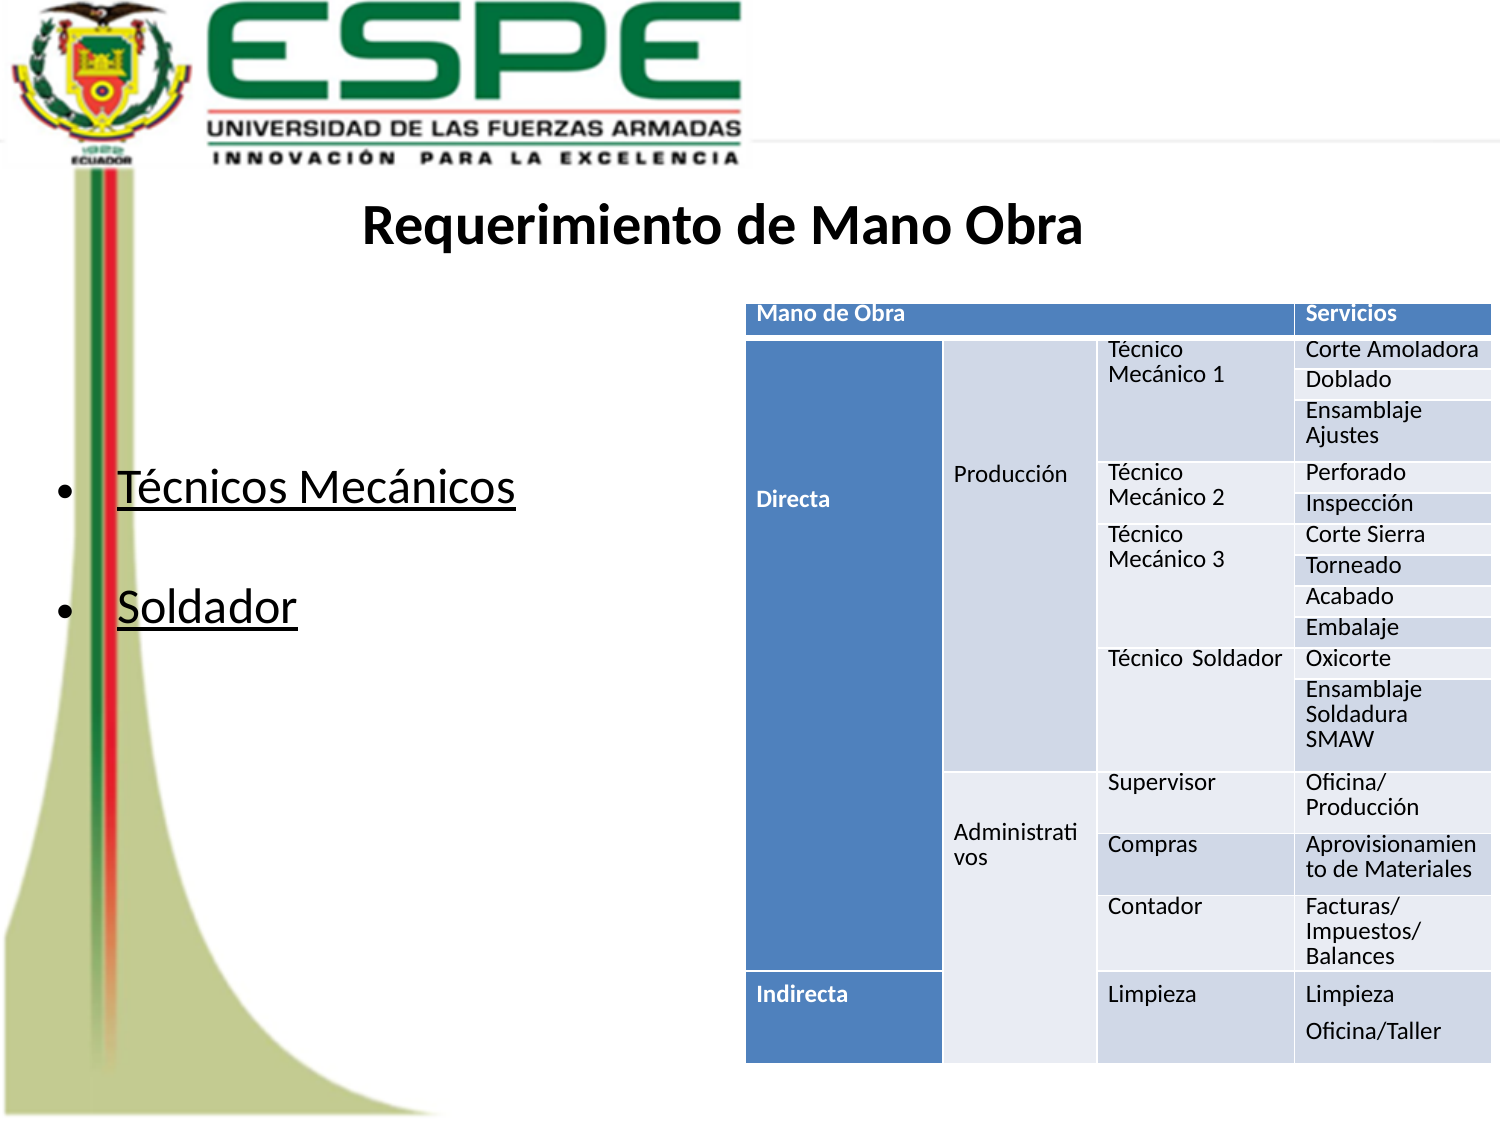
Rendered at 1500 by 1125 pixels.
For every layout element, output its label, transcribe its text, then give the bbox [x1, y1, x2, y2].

table_cell Corte Sierra [1295, 525, 1491, 554]
table_cell Perforado [1295, 463, 1491, 492]
table_cell Contador [1098, 896, 1294, 970]
table_cell Oxicorte [1295, 649, 1491, 678]
table_cell Directa [746, 341, 942, 970]
table_cell Administrativos [944, 773, 1096, 1063]
table_cell Embalaje [1295, 618, 1491, 647]
table_cell Compras [1098, 834, 1294, 895]
table_cell Limpieza Oficina/Taller [1295, 972, 1491, 1063]
table_cell Facturas/Impuestos/Balances [1295, 896, 1491, 970]
table_cell Indirecta [746, 972, 942, 1063]
table_cell Producción [944, 341, 1096, 771]
list Requerimiento de Mano Obra [310, 184, 1138, 264]
table_cell Torneado [1295, 556, 1491, 585]
table_cell Inspección [1295, 494, 1491, 523]
table_cell Limpieza [1098, 972, 1294, 1063]
table_cell Técnico Soldador [1098, 649, 1294, 771]
table_cell Técnico Mecánico 3 [1098, 525, 1294, 647]
table_cell Técnico Mecánico 2 [1098, 463, 1294, 523]
picture [0, 0, 1500, 1125]
table_cell Acabado [1295, 587, 1491, 616]
table_cell Doblado [1295, 370, 1491, 399]
table_cell Oficina/Producción [1295, 773, 1491, 833]
table_cell Ensamblaje Ajustes [1295, 401, 1491, 461]
table_header Servicios [1295, 304, 1491, 335]
table_cell Ensamblaje Soldadura SMAW [1295, 680, 1491, 771]
table_cell Técnico Mecánico 1 [1098, 341, 1294, 461]
table_cell Supervisor [1098, 773, 1294, 833]
table_cell Aprovisionamiento de Materiales [1295, 834, 1491, 895]
table_header Mano de Obra [746, 304, 1294, 335]
table_cell Corte Amoladora [1295, 341, 1491, 368]
